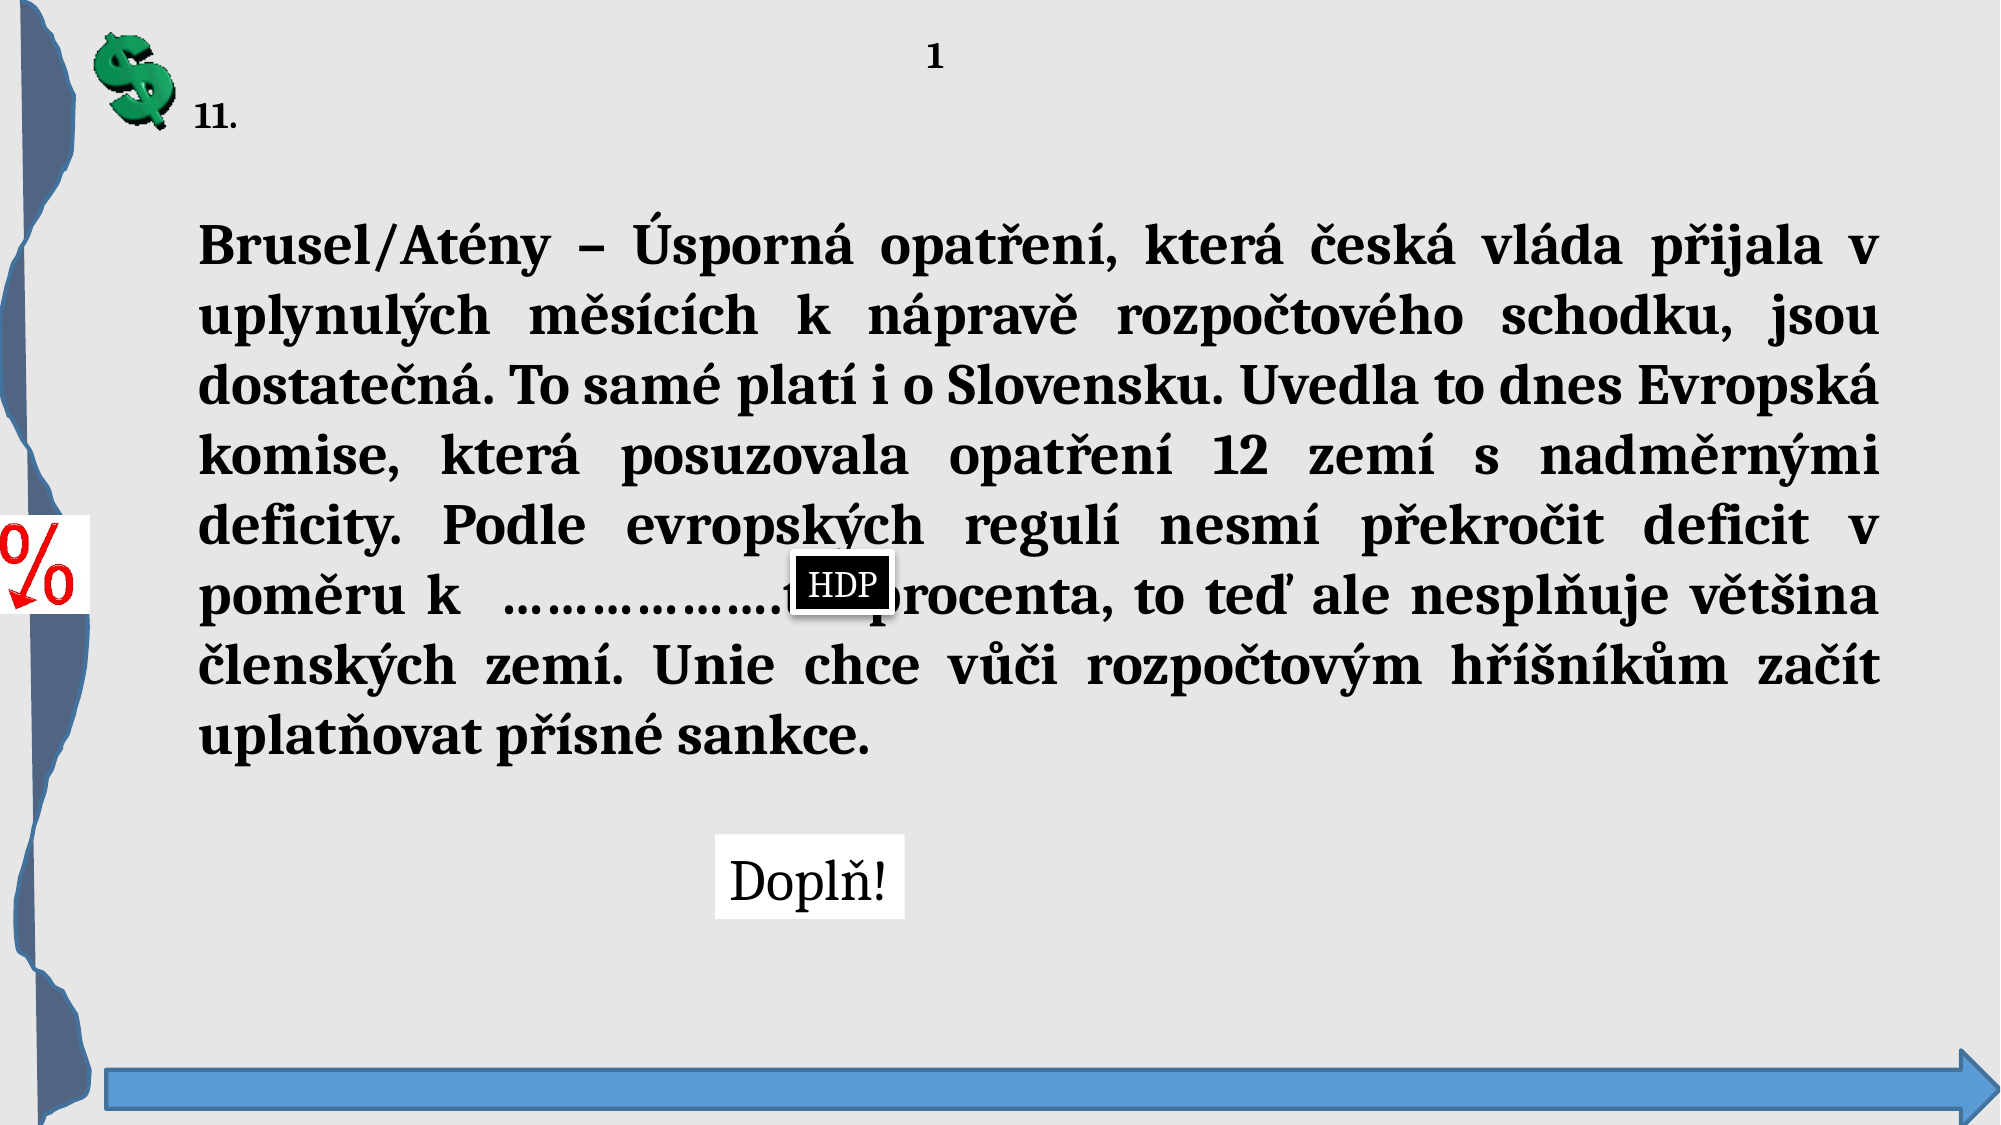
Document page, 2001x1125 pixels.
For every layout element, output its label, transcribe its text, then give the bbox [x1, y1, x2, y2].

text_box 1 [912, 23, 960, 84]
text_box HDP [790, 549, 895, 615]
picture [89, 29, 184, 139]
text_box Doplň! [715, 834, 905, 919]
text_box Brusel/Atény – Úsporná opatření, která česká vláda přijala v uplynulých měsících k nápravě rozpočtového schodku, jsou dostatečná. To samé platí i o Slovensku. Uvedla to dnes Evropská komise, která posuzovala opatření 12 zemí s nadměrnými deficity. Podle evropských regulí nesmí překročit deficit v poměru k ……………….tři procenta, to teď ale nesplňuje většina členských zemí. Unie chce vůči rozpočtovým hříšníkům začít uplatňovat přísné sankce. [183, 198, 1896, 774]
text_box 11. [179, 83, 253, 143]
picture [0, 515, 90, 614]
